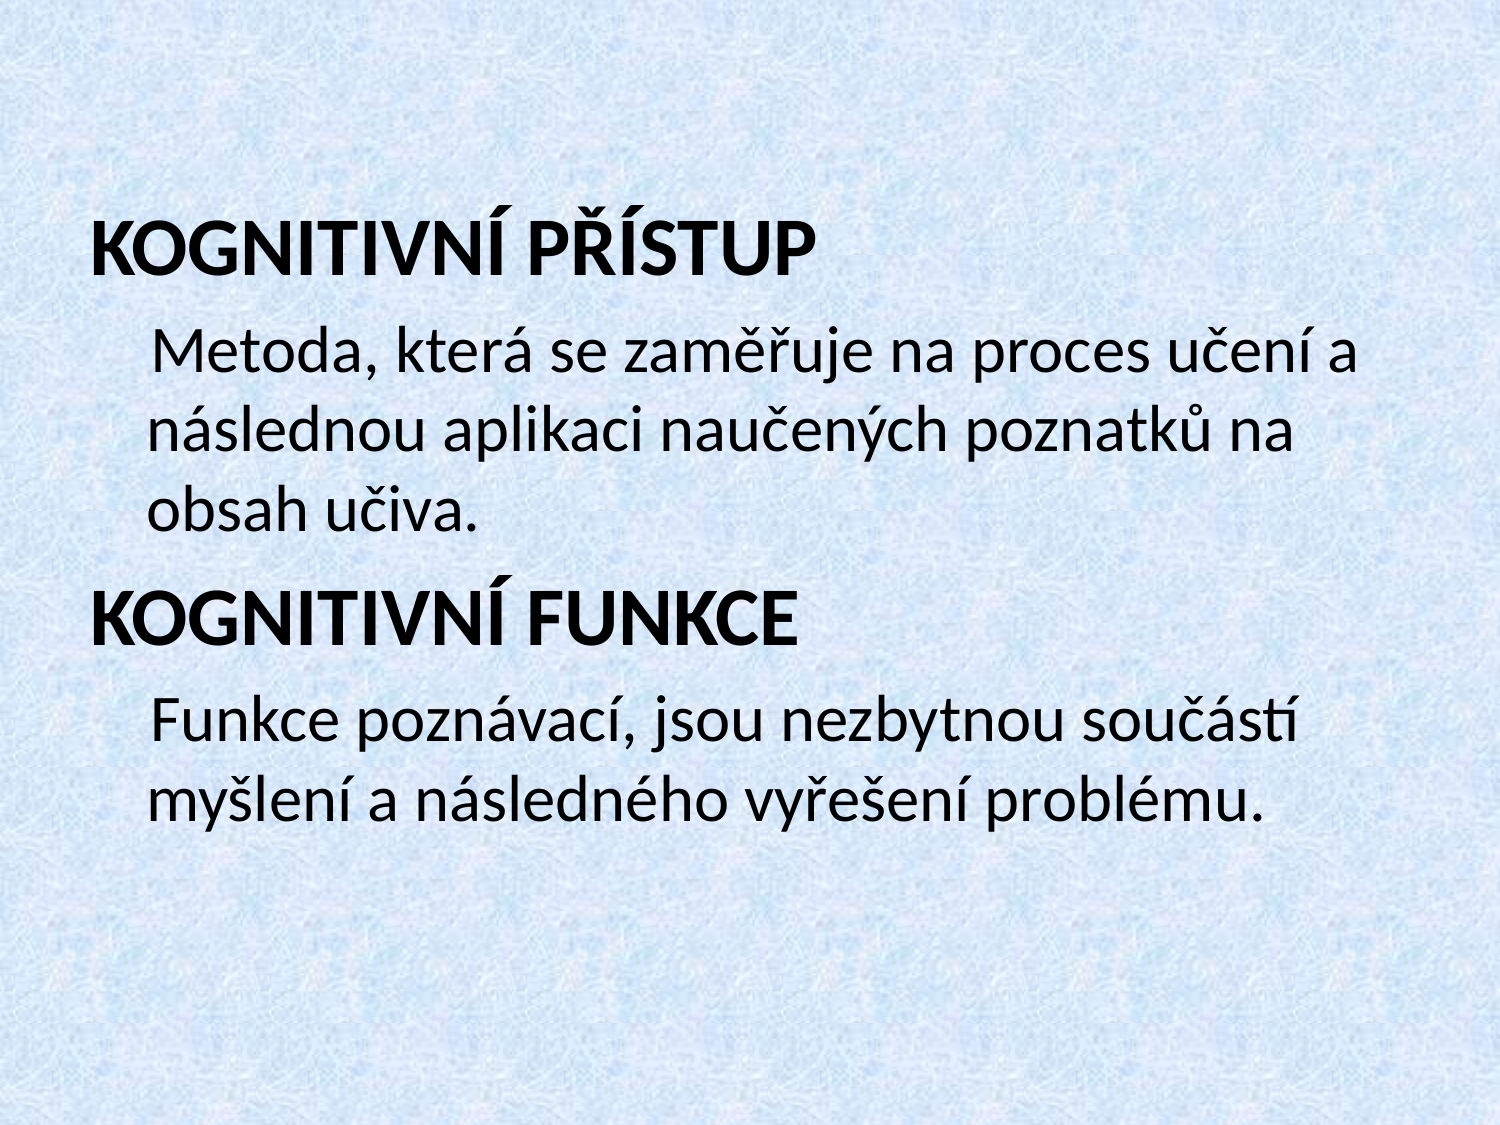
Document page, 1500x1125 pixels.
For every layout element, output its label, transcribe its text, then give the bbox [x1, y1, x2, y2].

list KOGNITIVNÍ PŘÍSTUP Metoda, která se zaměřuje na proces učení a následnou aplikaci naučených poznatků na obsah učiva. KOGNITIVNÍ FUNKCE Funkce poznávací, jsou nezbytnou součástí myšlení a následného vyřešení problému. [75, 184, 1425, 1005]
picture [0, 0, 1500, 1125]
